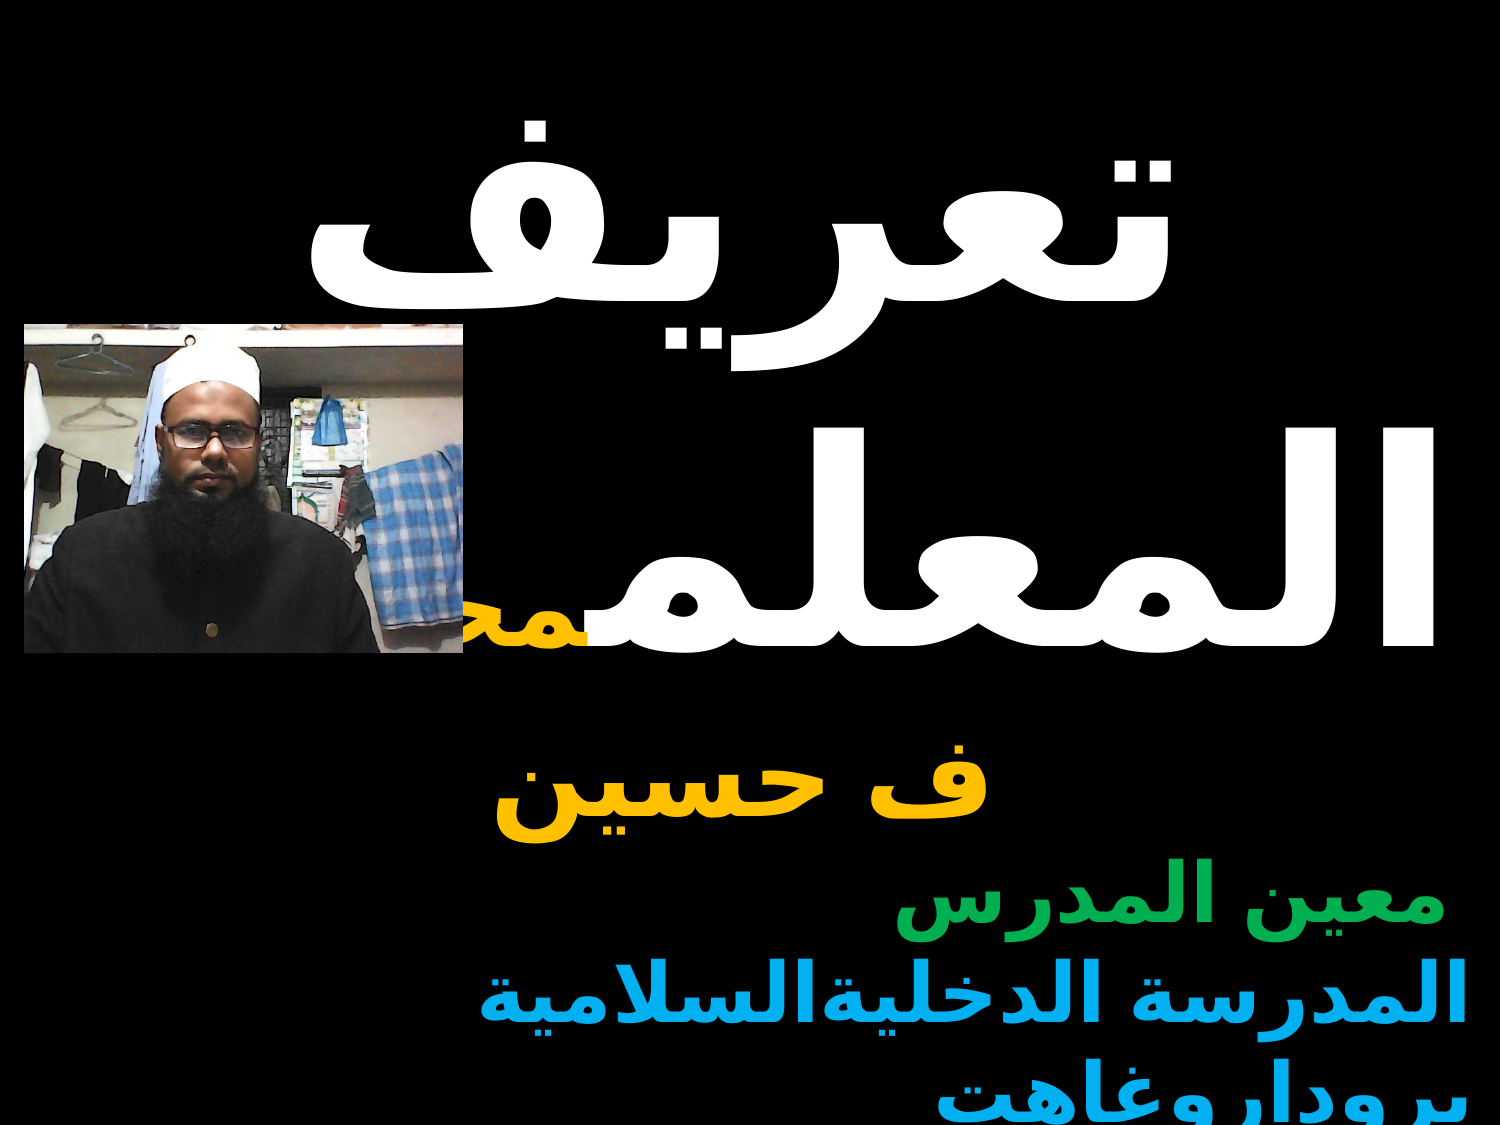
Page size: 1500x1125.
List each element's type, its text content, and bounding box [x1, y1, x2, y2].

picture [24, 324, 463, 654]
text_box تعريف المعلممحمد الطا ف حسين معين المدرس المدرسة الدخليةالسلامية بروداروغاهت Emil –mdaltafhossen980@gmail.com Mobail – 01813922033 [0, 6, 1489, 1125]
